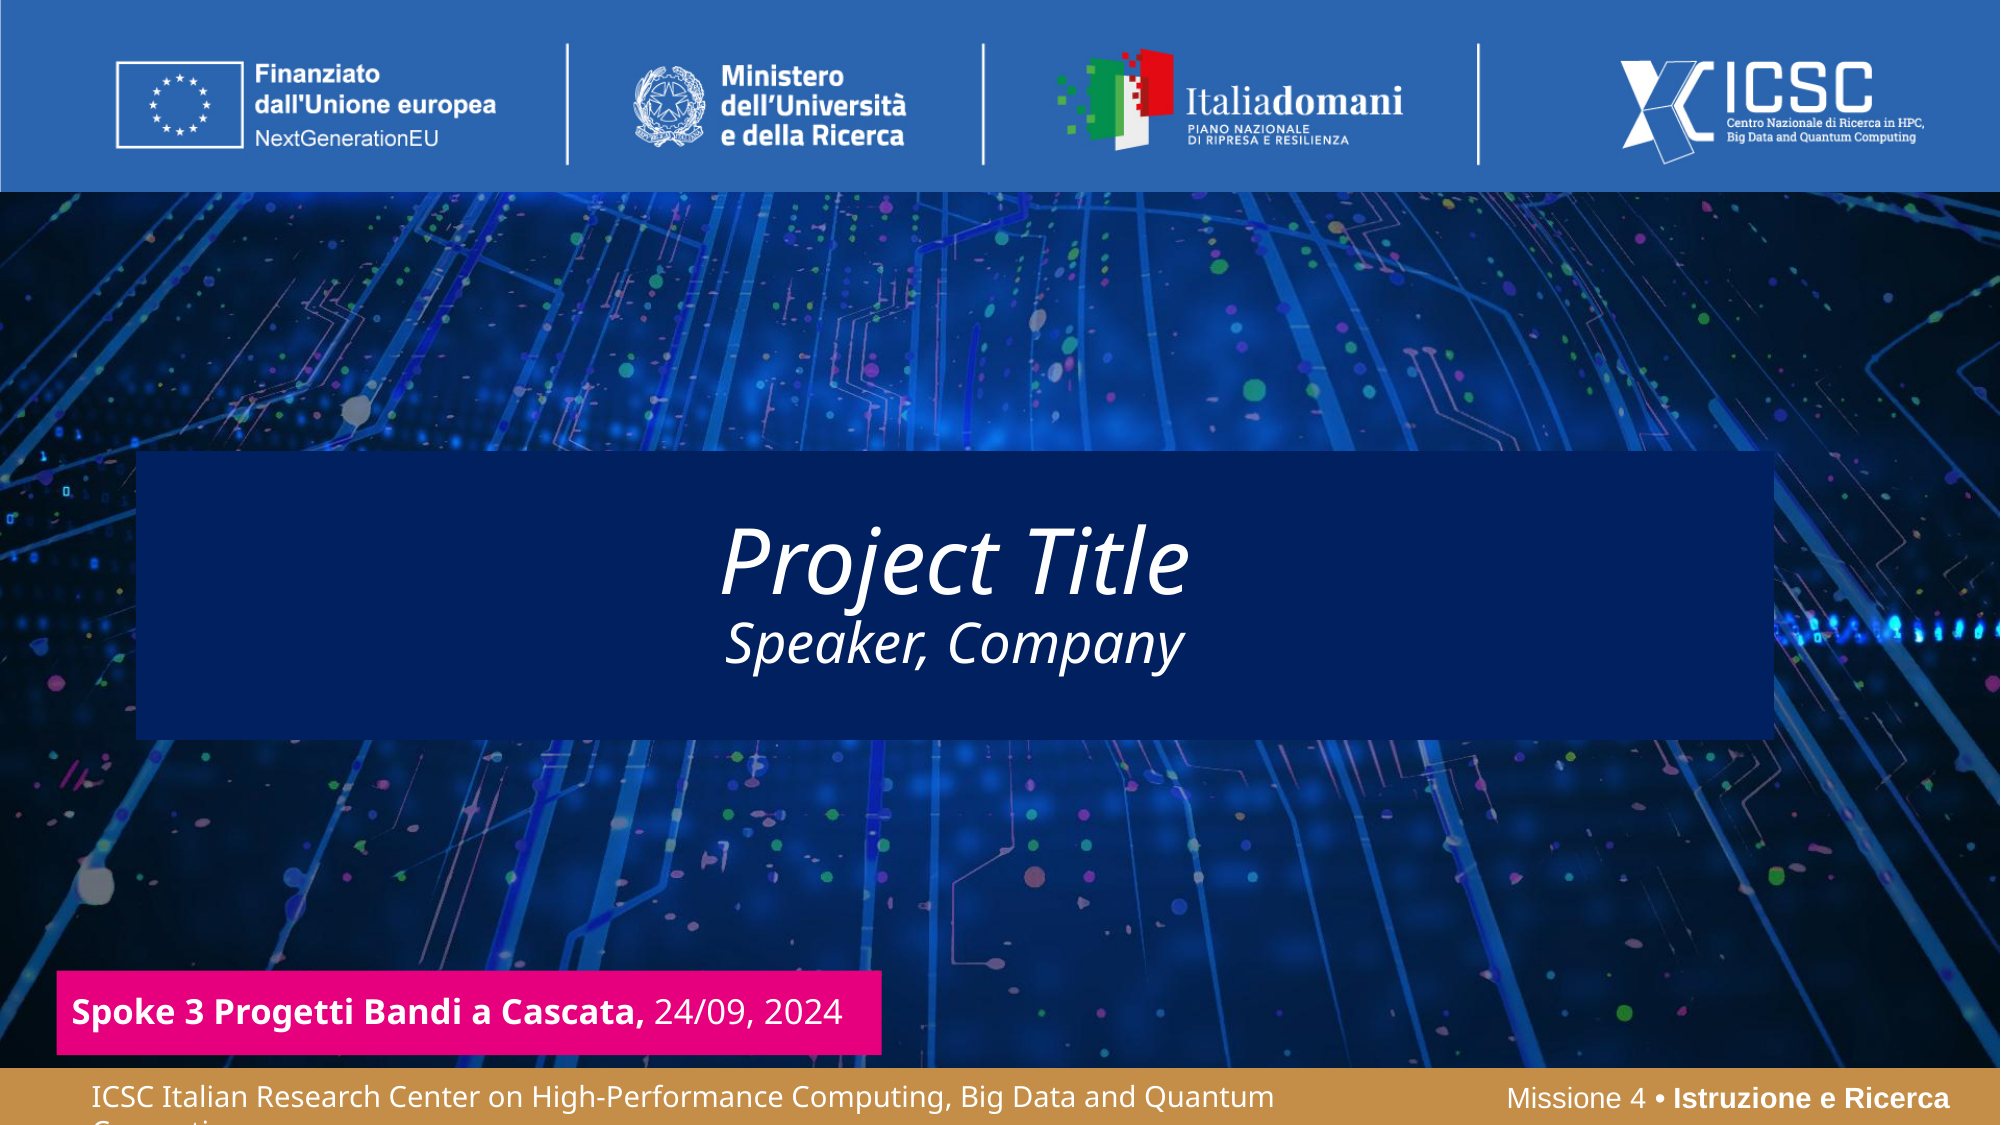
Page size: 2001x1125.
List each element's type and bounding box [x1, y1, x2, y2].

picture [0, 0, 2000, 1067]
text_box [0, 1067, 2000, 1125]
